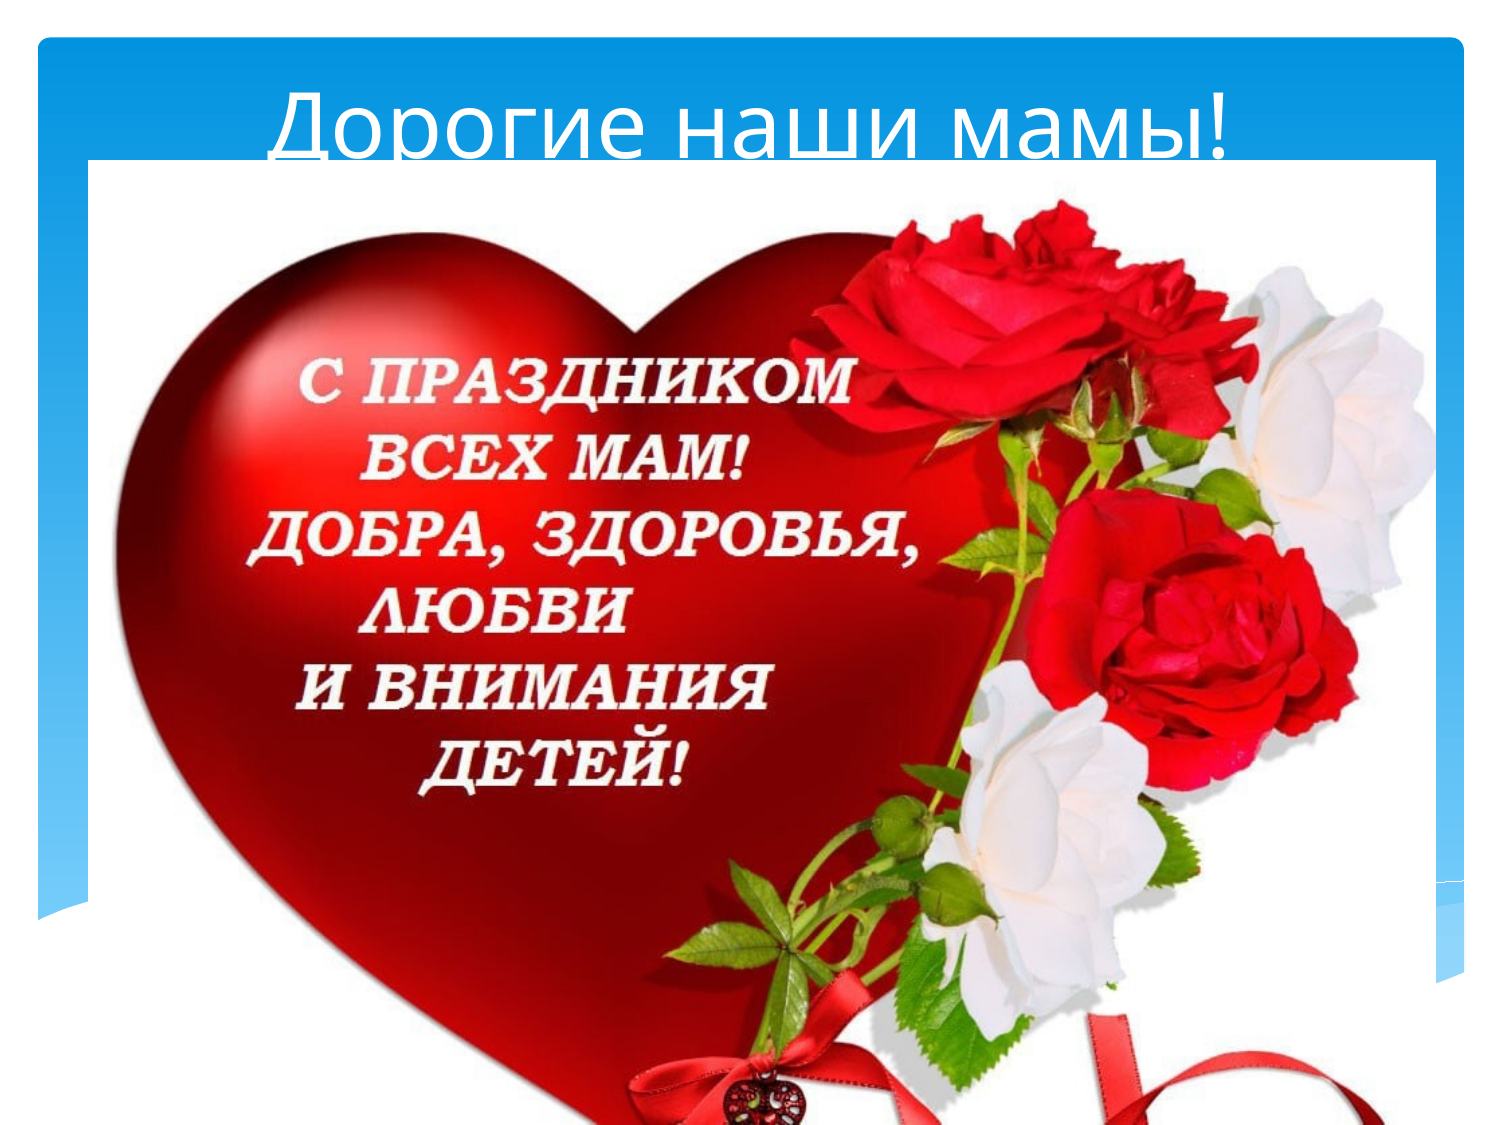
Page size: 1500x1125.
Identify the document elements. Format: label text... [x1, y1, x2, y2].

picture [88, 160, 1436, 1125]
title Дорогие наши мамы! [112, 42, 1388, 157]
